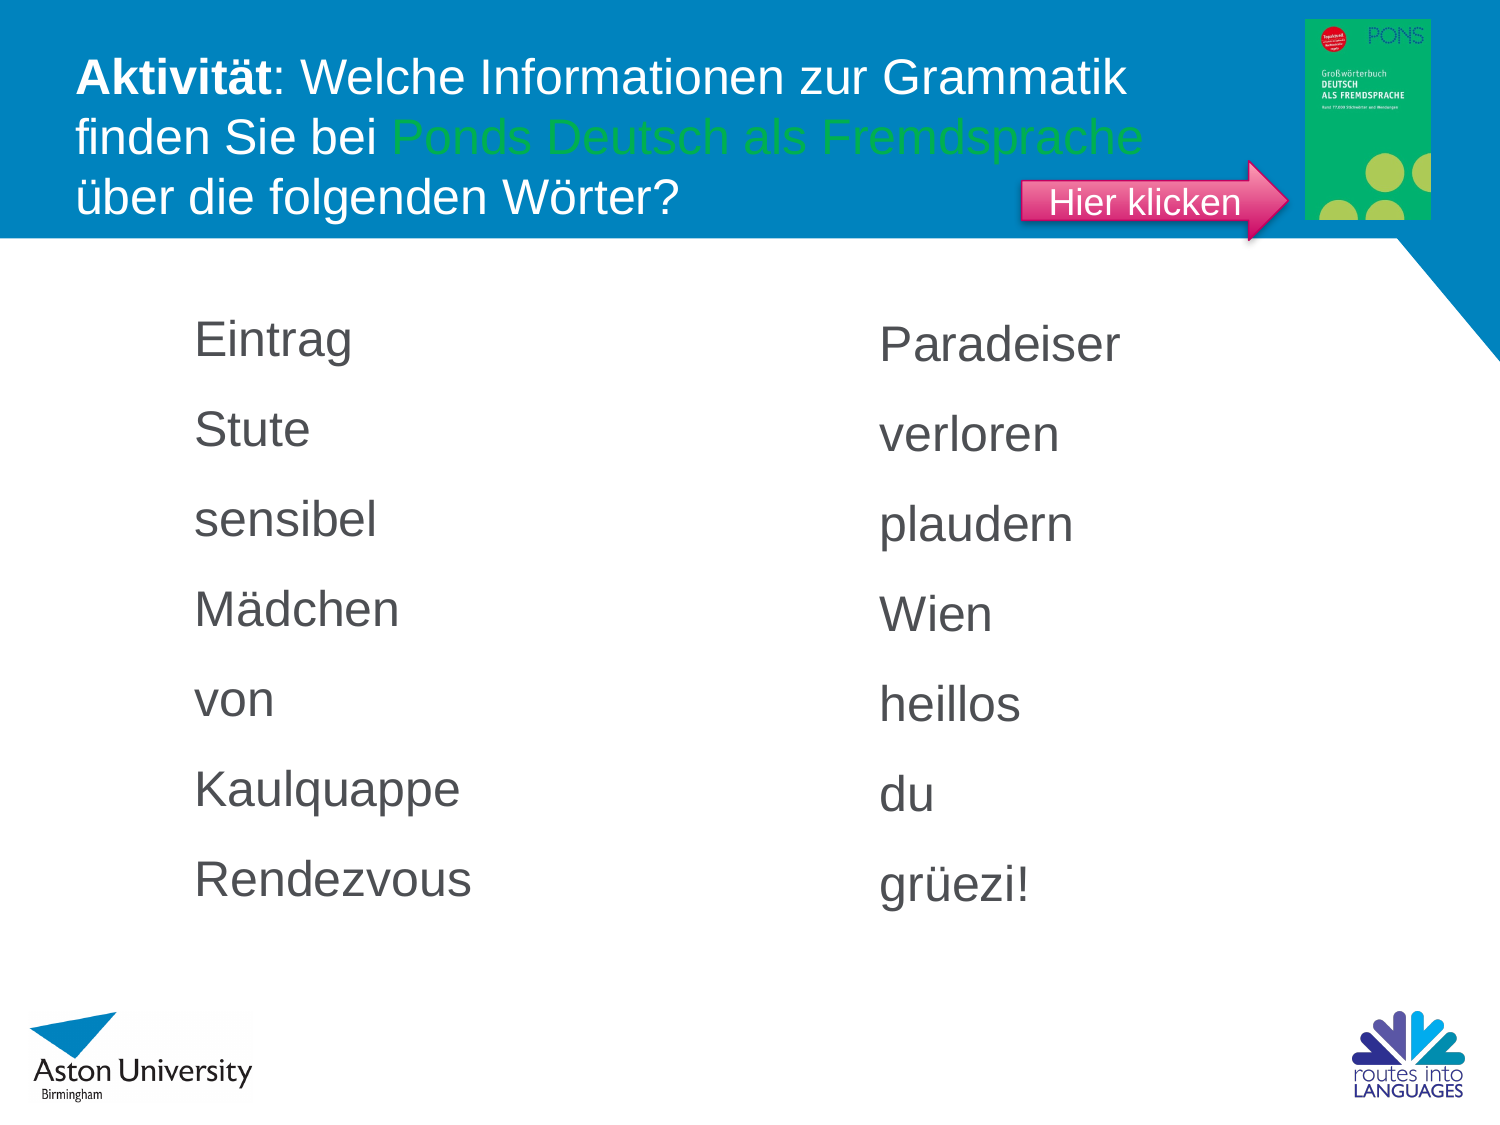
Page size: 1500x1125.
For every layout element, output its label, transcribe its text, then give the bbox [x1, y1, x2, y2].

picture [1352, 1011, 1465, 1102]
text_box Hier klicken [1020, 160, 1290, 242]
title Aktivität: Welche Informationen zur Grammatik finden Sie bei Ponds Deutsch als Fremdsprache über die folgenden Wörter? [74, 44, 1247, 233]
picture [1306, 20, 1430, 219]
picture [28, 1011, 253, 1103]
list Eintrag Stute sensibel Mädchen von Kaulquappe Rendezvous [194, 276, 738, 929]
list Paradeiser verloren plaudern Wien heillos du grüezi! [879, 281, 1426, 929]
